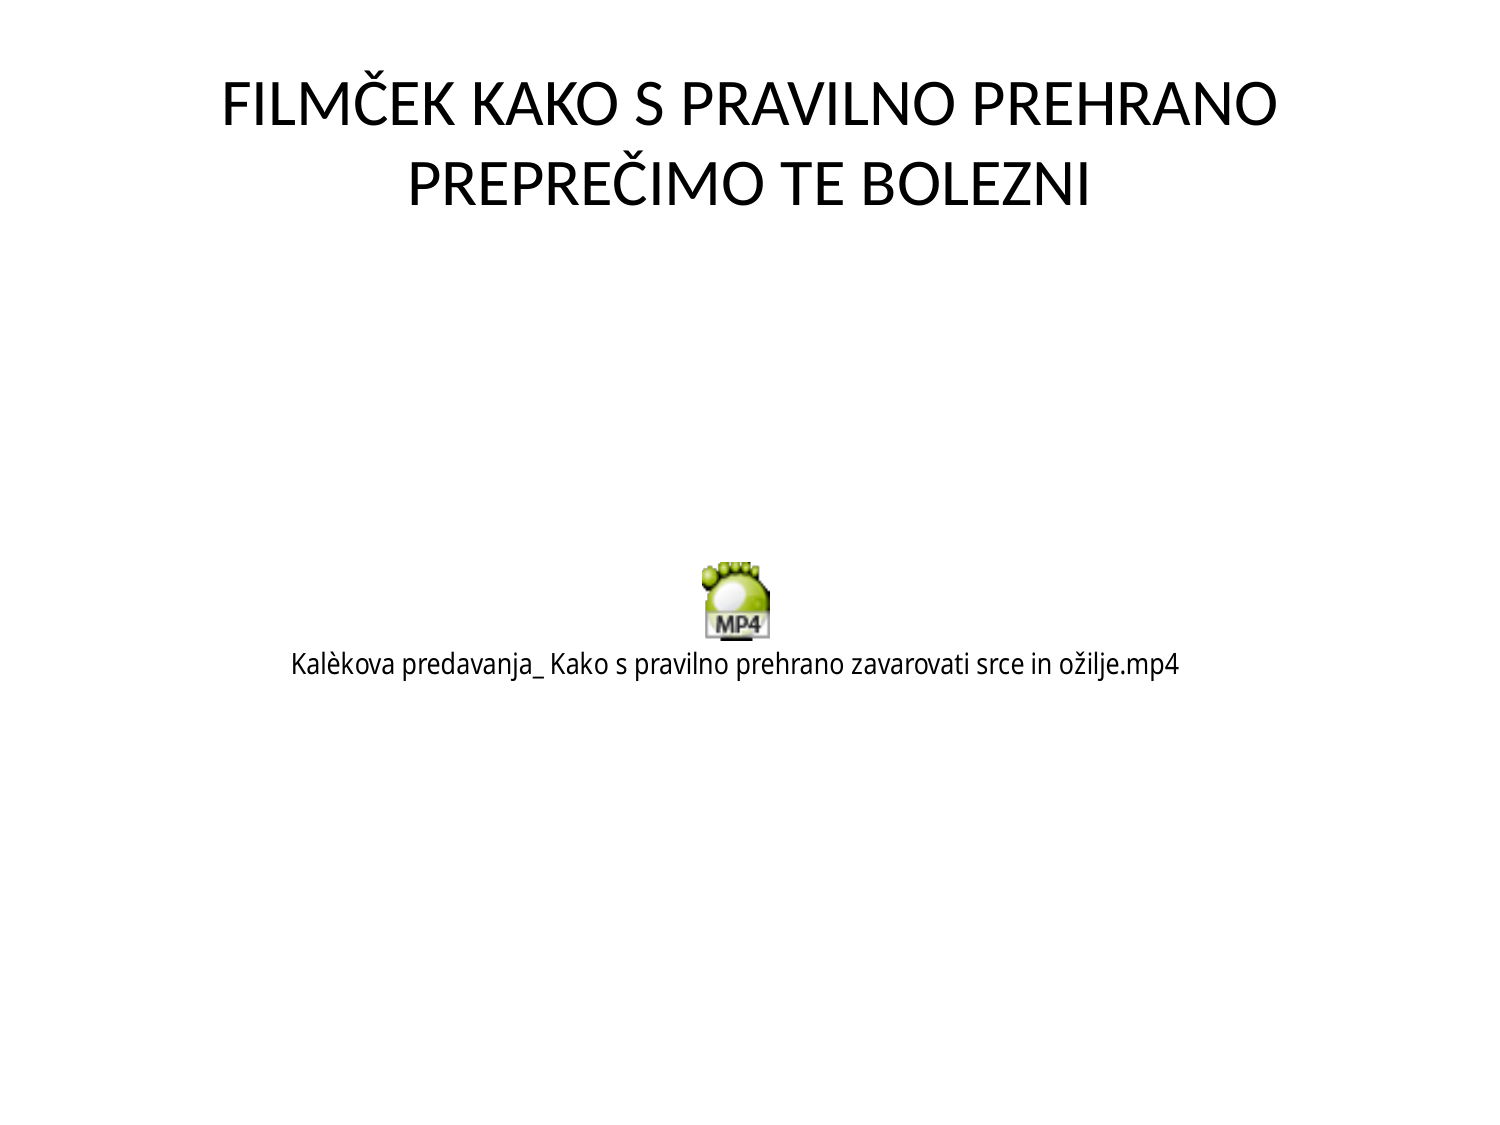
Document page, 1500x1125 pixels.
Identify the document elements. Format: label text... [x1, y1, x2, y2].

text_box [218, 562, 1254, 693]
title FILMČEK KAKO S PRAVILNO PREHRANO PREPREČIMO TE BOLEZNI [75, 45, 1425, 233]
